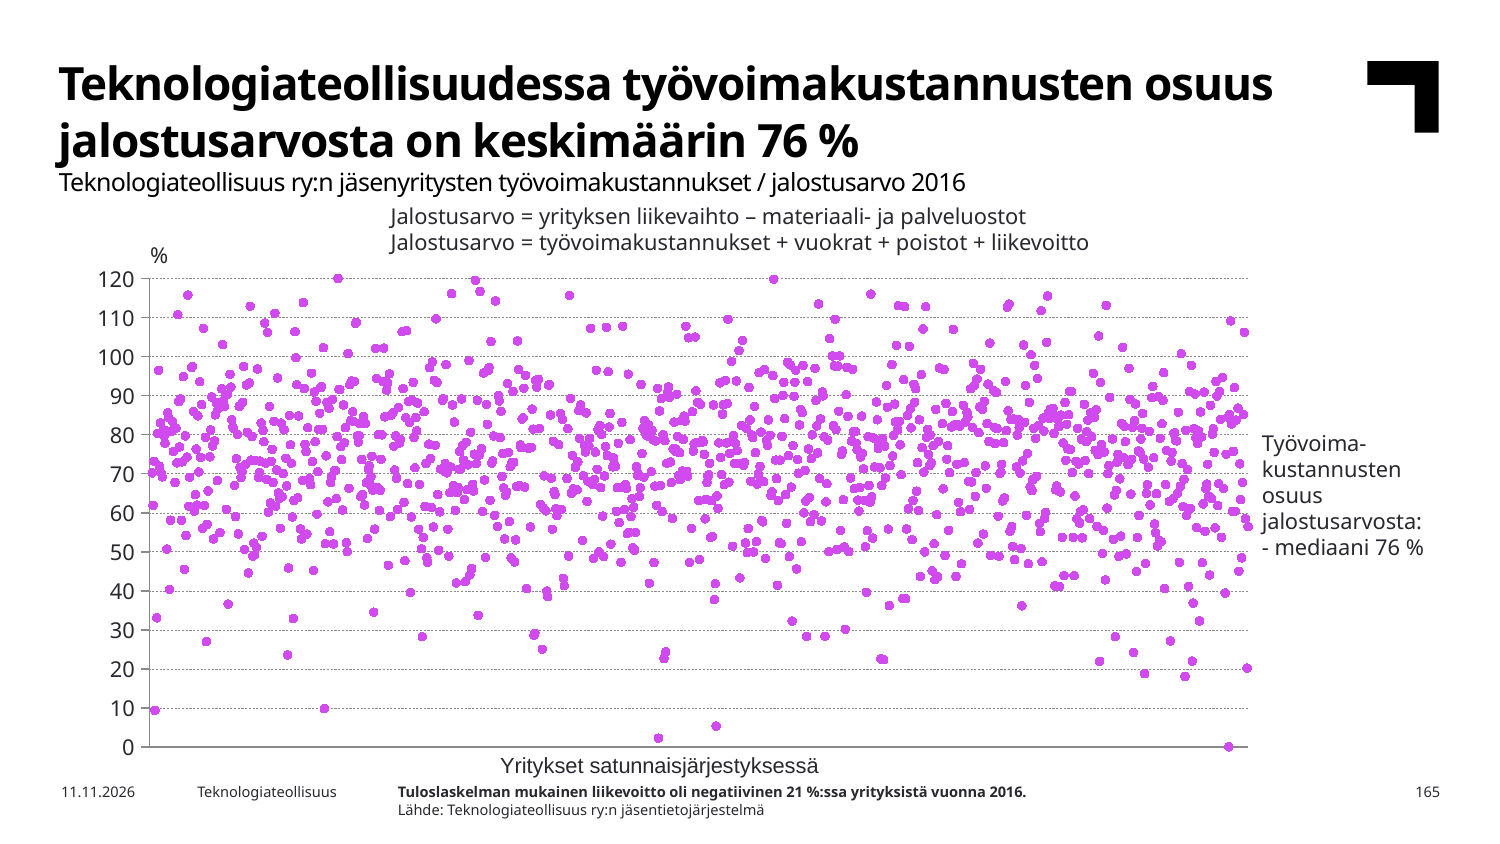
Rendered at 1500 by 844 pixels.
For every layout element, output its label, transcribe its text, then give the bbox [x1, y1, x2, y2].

text_box Yritykset satunnaisjärjestyksessä [196, 736, 1336, 787]
footer Teknologiateollisuus [182, 775, 382, 803]
text_box Jalostusarvo = yrityksen liikevaihto – materiaali- ja palveluostot Jalostusarvo = työvoimakustannukset + vuokrat + poistot + liikevoitto [375, 195, 1324, 263]
list Tuloslaskelman mukainen liikevoitto oli negatiivinen 21 %:ssa yrityksistä vuonna 2016. Lähde: Teknologiateollisuus ry:n jäsentietojärjestelmä [382, 787, 1218, 844]
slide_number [46, 775, 182, 803]
list Teknologiateollisuudessa työvoimakustannusten osuus jalostusarvosta on keskimäärin 76 % Teknologiateollisuus ry:n jäsenyritysten työvoimakustannukset / jalostusarvo 2016 [41, 46, 1378, 153]
slide_number 165 [1313, 775, 1456, 803]
text_box % [135, 234, 184, 262]
text_box Työvoima- kustannusten osuus jalostusarvosta: - mediaani 76 % [1318, 421, 1473, 568]
chart [62, 263, 1314, 763]
